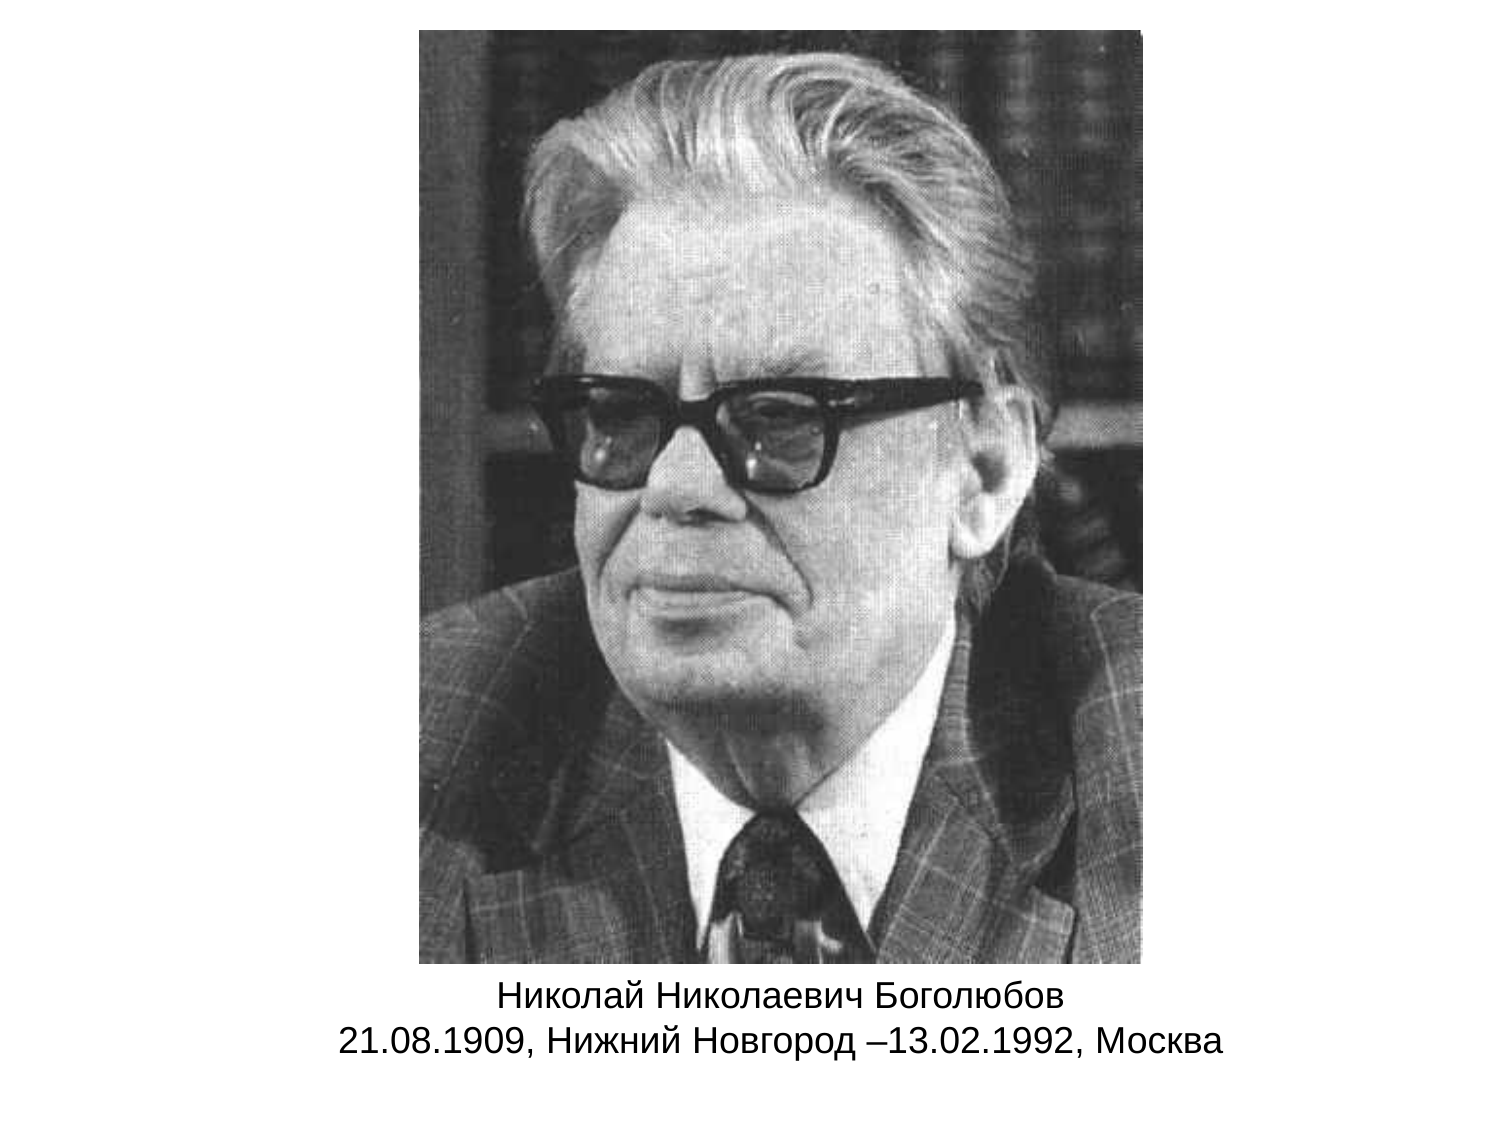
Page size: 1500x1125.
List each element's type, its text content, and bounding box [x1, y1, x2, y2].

text_box Николай Николаевич Боголюбов 21.08.1909, Нижний Новгород –13.02.1992, Москва [137, 964, 1425, 1069]
picture [419, 30, 1143, 965]
